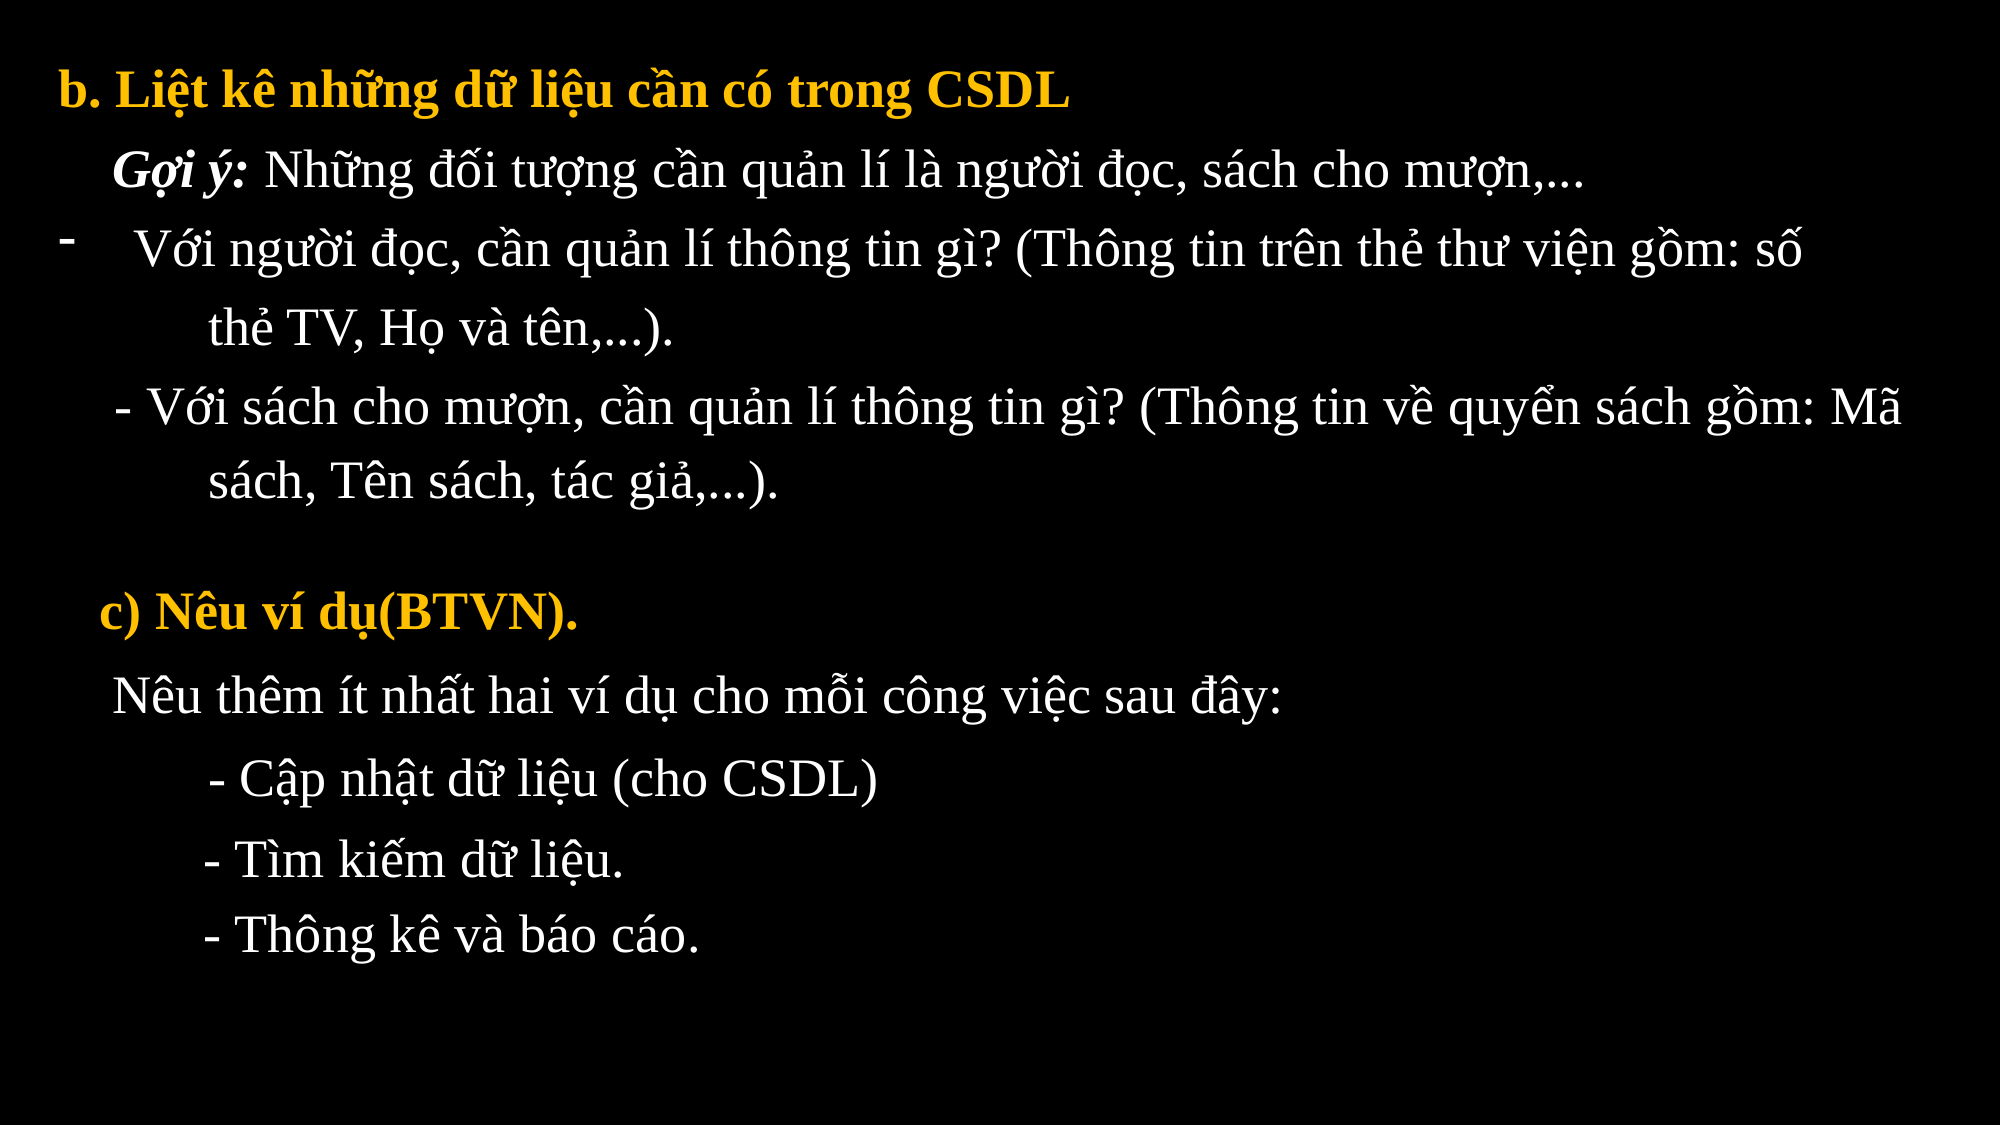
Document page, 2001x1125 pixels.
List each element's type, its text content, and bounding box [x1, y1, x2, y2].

text_box b. Liệt kê những dữ liệu cần có trong CSDL Gợi ý: Những đối tượng cần quản lí là người đọc, sách cho mượn,... Với người đọc, cần quản lí thông tin gì? (Thông tin trên thẻ thư viện gồm: số thẻ TV, Họ và tên,...). - Với sách cho mượn, cần quản lí thông tin gì? (Thông tin về quyển sách gồm: Mã sách, Tên sách, tác giả,...). [43, 29, 1918, 518]
text_box c) Nêu ví dụ(BTVN). Nêu thêm ít nhất hai ví dụ cho mỗi công việc sau đây: - Cập nhật dữ liệu (cho CSDL) - Tìm kiếm dữ liệu. - Thông kê và báo cáo. [43, 555, 1424, 971]
